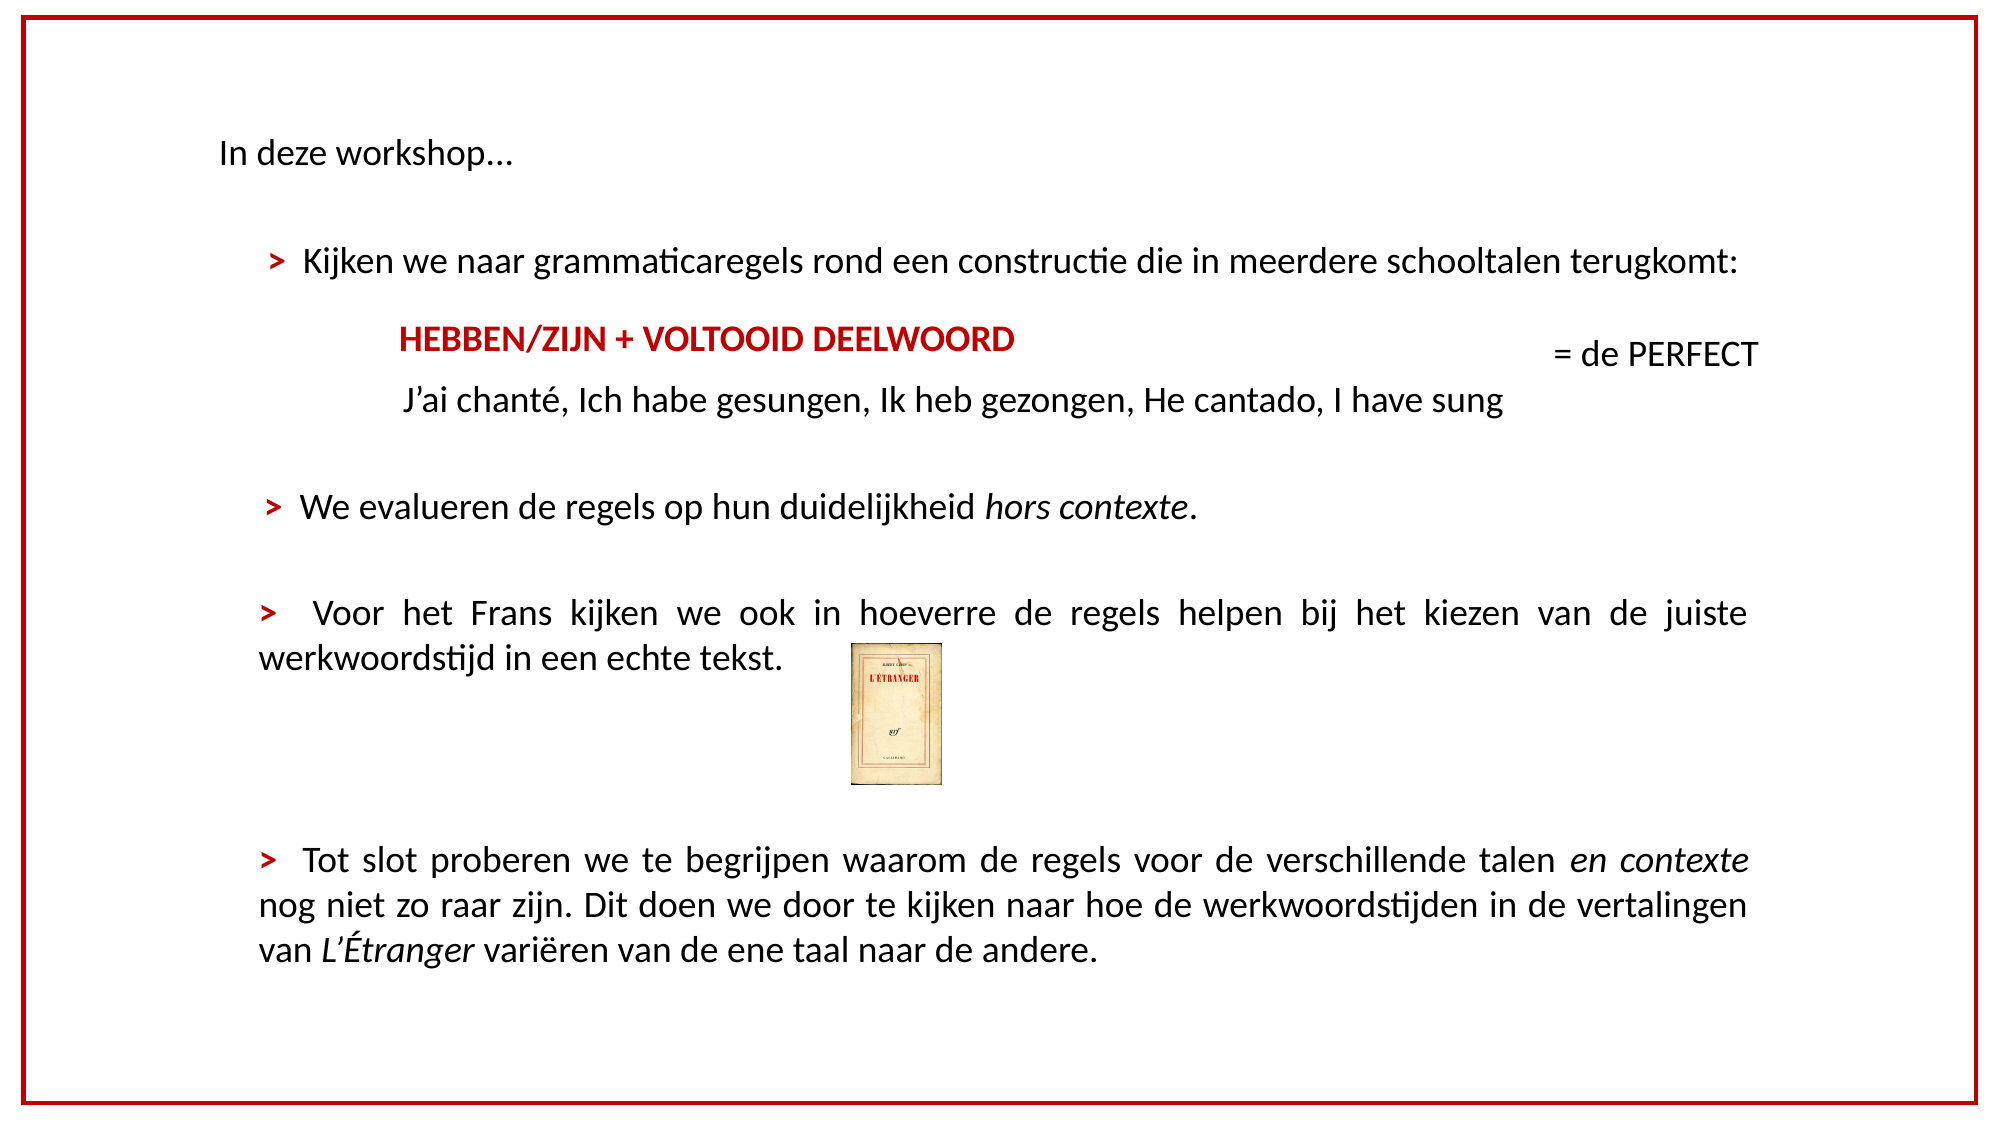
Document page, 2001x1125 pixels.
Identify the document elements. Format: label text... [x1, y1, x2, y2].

text_box HEBBEN/ZIJN + VOLTOOID DEELWOORD [384, 306, 1031, 367]
text_box = de perfect [1538, 321, 1774, 381]
text_box [22, 17, 1977, 1104]
text_box J’ai chanté, Ich habe gesungen, Ik heb gezongen, He cantado, I have sung [388, 367, 1520, 427]
text_box > Tot slot proberen we te begrijpen waarom de regels voor de verschillende talen en contexte nog niet zo raar zijn. Dit doen we door te kijken naar hoe de werkwoordstijden in de vertalingen van L’Étranger variëren van de ene taal naar de andere. [243, 827, 1765, 978]
picture [851, 643, 942, 785]
text_box In deze workshop... [204, 120, 530, 181]
text_box > Kijken we naar grammaticaregels rond een constructie die in meerdere schooltalen terugkomt: [252, 228, 1756, 289]
text_box > We evalueren de regels op hun duidelijkheid hors contexte. [249, 475, 1214, 535]
text_box > Voor het Frans kijken we ook in hoeverre de regels helpen bij het kiezen van de juiste werkwoordstijd in een echte tekst. [243, 581, 1765, 686]
